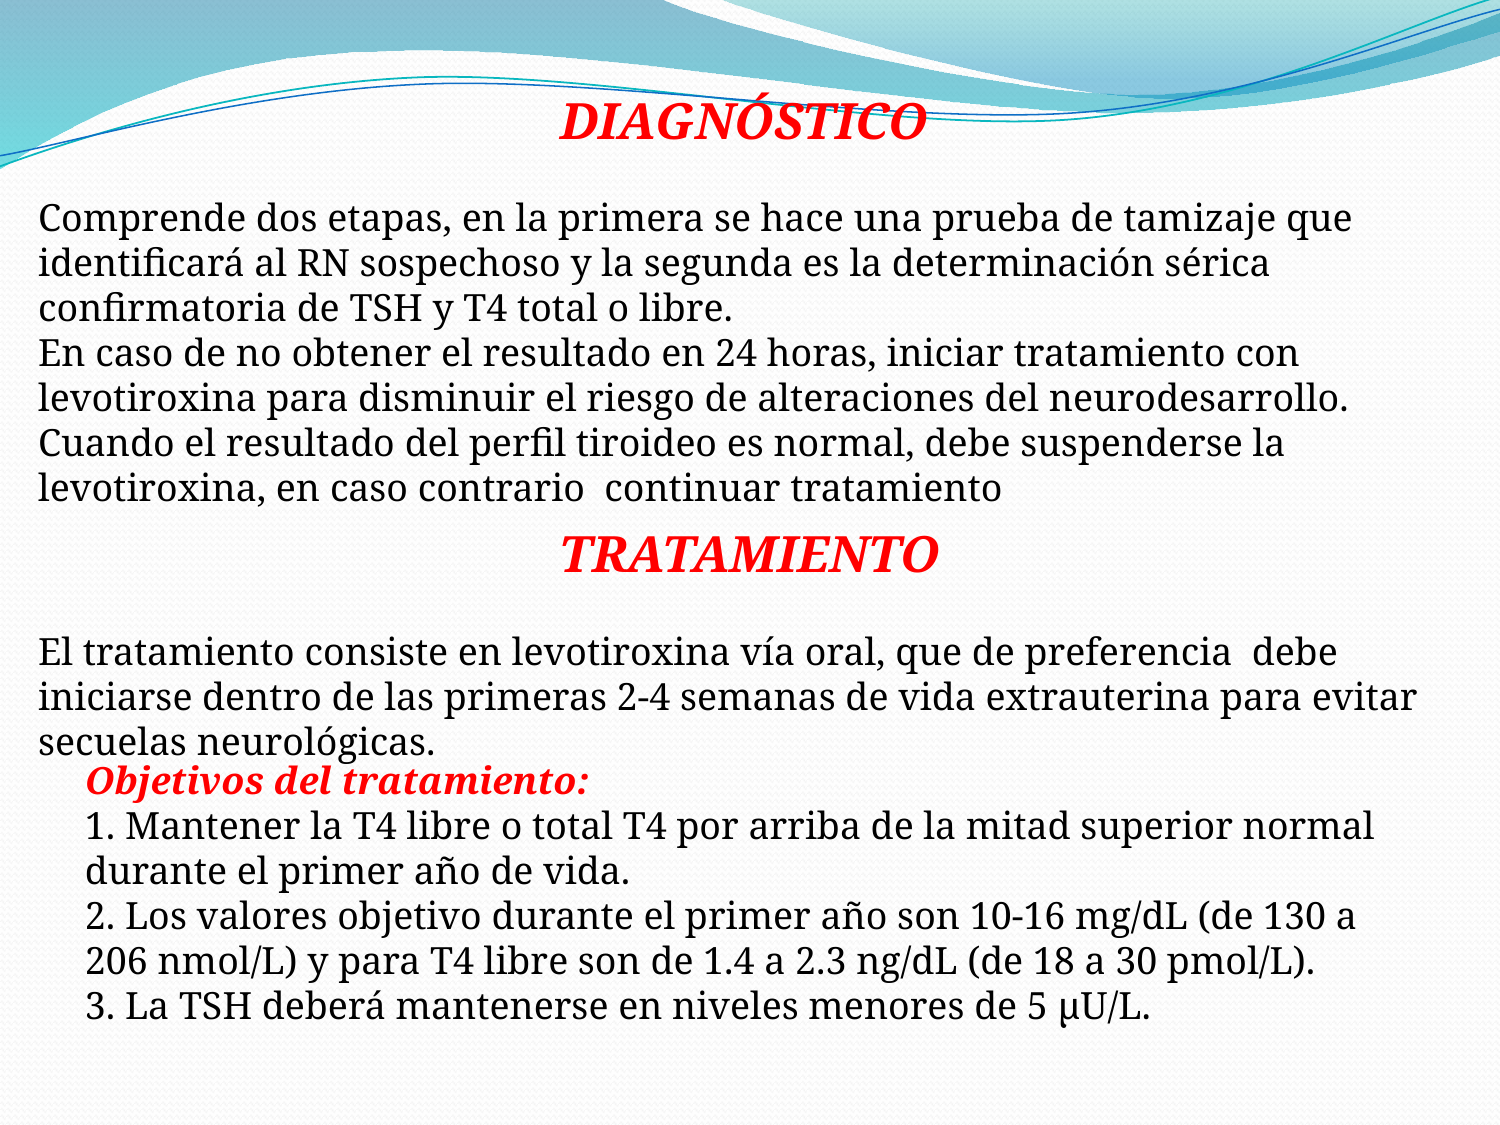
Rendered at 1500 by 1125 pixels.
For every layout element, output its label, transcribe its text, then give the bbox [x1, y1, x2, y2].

text_box TRATAMIENTO El tratamiento consiste en levotiroxina vía oral, que de preferencia debe iniciarse dentro de las primeras 2-4 semanas de vida extrauterina para evitar secuelas neurológicas. [23, 515, 1477, 771]
text_box Objetivos del tratamiento: 1. Mantener la T4 libre o total T4 por arriba de la mitad superior normal durante el primer año de vida. 2. Los valores objetivo durante el primer año son 10-16 mg/dL (de 130 a 206 nmol/L) y para T4 libre son de 1.4 a 2.3 ng/dL (de 18 a 30 pmol/L). 3. La TSH deberá mantenerse en niveles menores de 5 µU/L. [70, 749, 1442, 1035]
text_box DIAGNÓSTICO Comprende dos etapas, en la primera se hace una prueba de tamizaje que identificará al RN sospechoso y la segunda es la determinación sérica confirmatoria de TSH y T4 total o libre. En caso de no obtener el resultado en 24 horas, iniciar tratamiento con levotiroxina para disminuir el riesgo de alteraciones del neurodesarrollo. Cuando el resultado del perfil tiroideo es normal, debe suspenderse la levotiroxina, en caso contrario continuar tratamiento [23, 81, 1465, 515]
